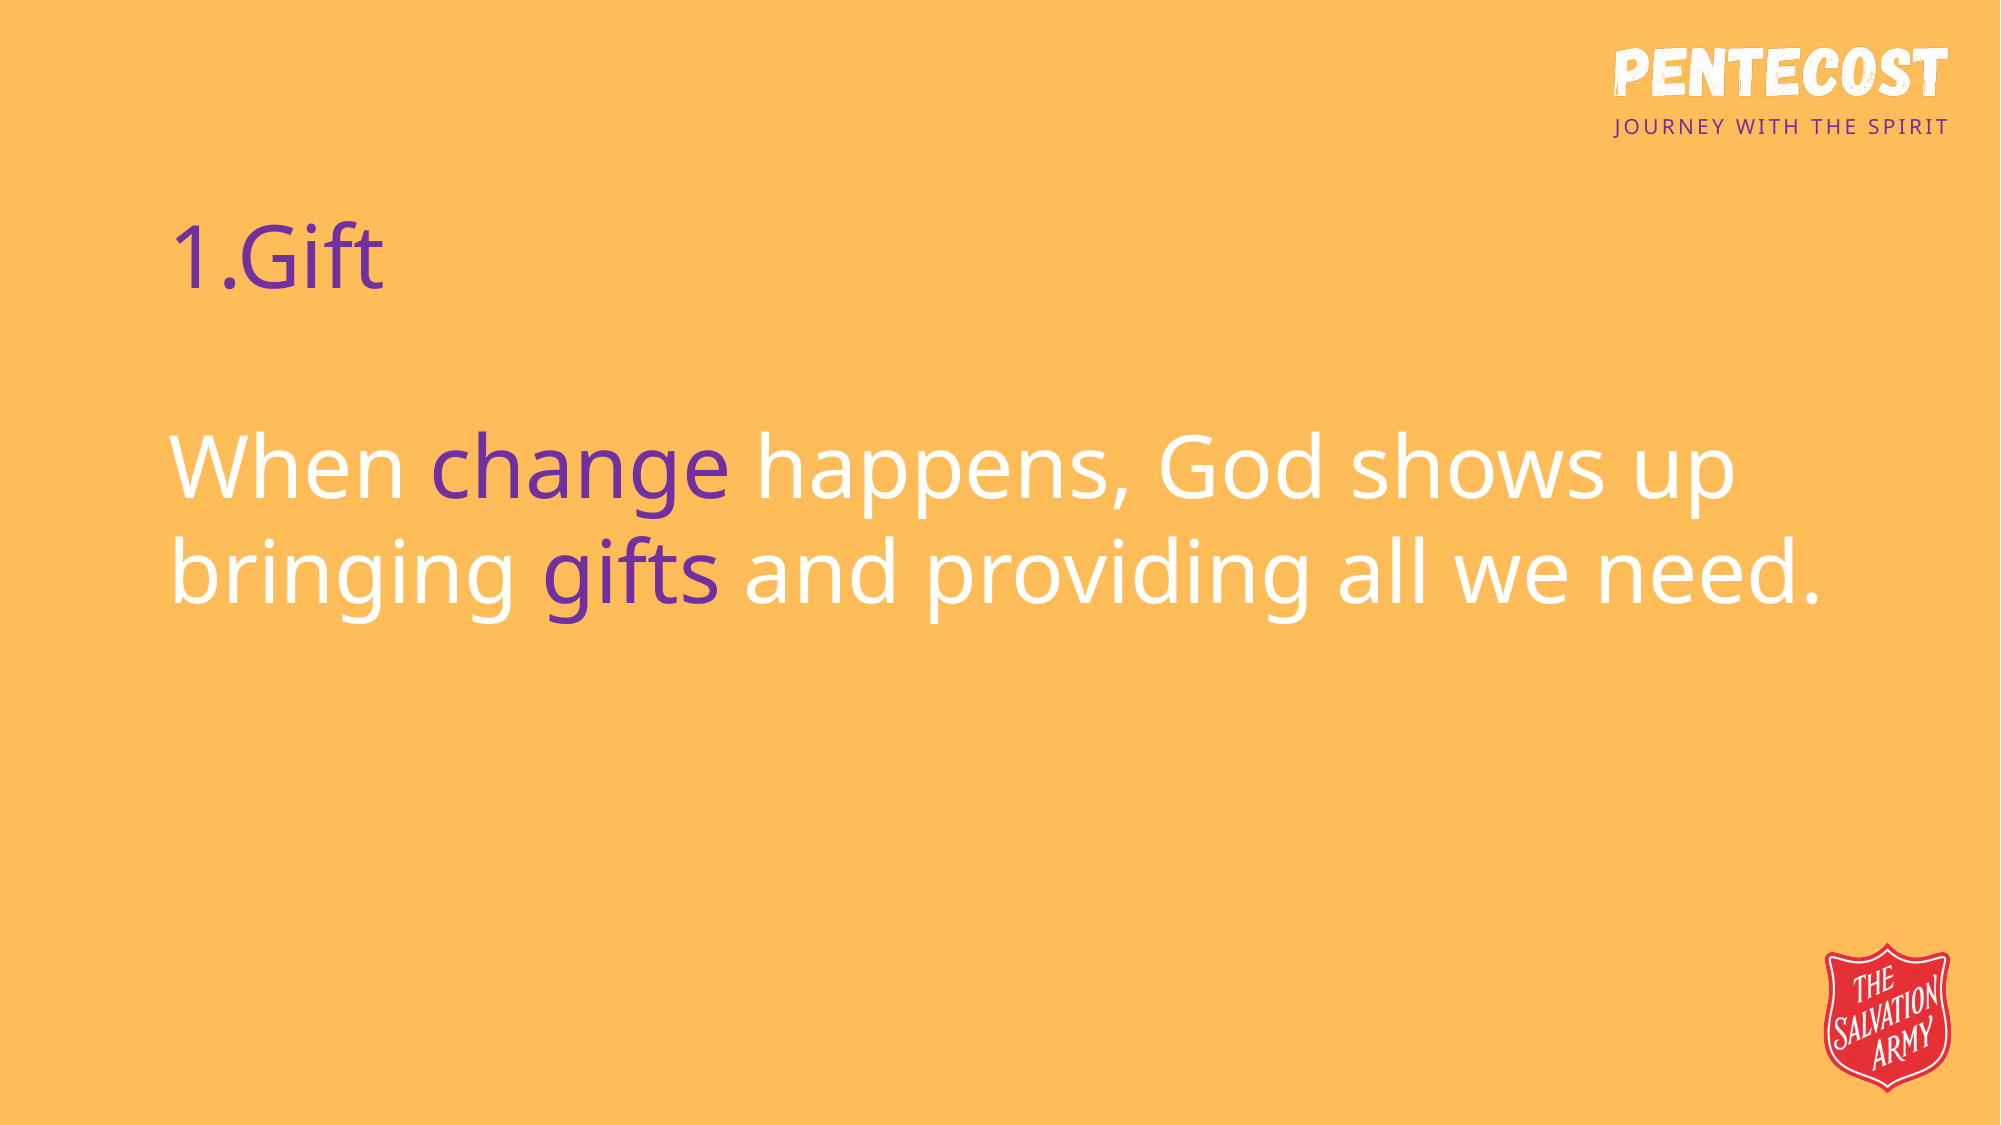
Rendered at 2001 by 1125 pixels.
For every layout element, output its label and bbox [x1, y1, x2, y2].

text_box [1553, 0, 2000, 229]
picture [0, 0, 2000, 1125]
